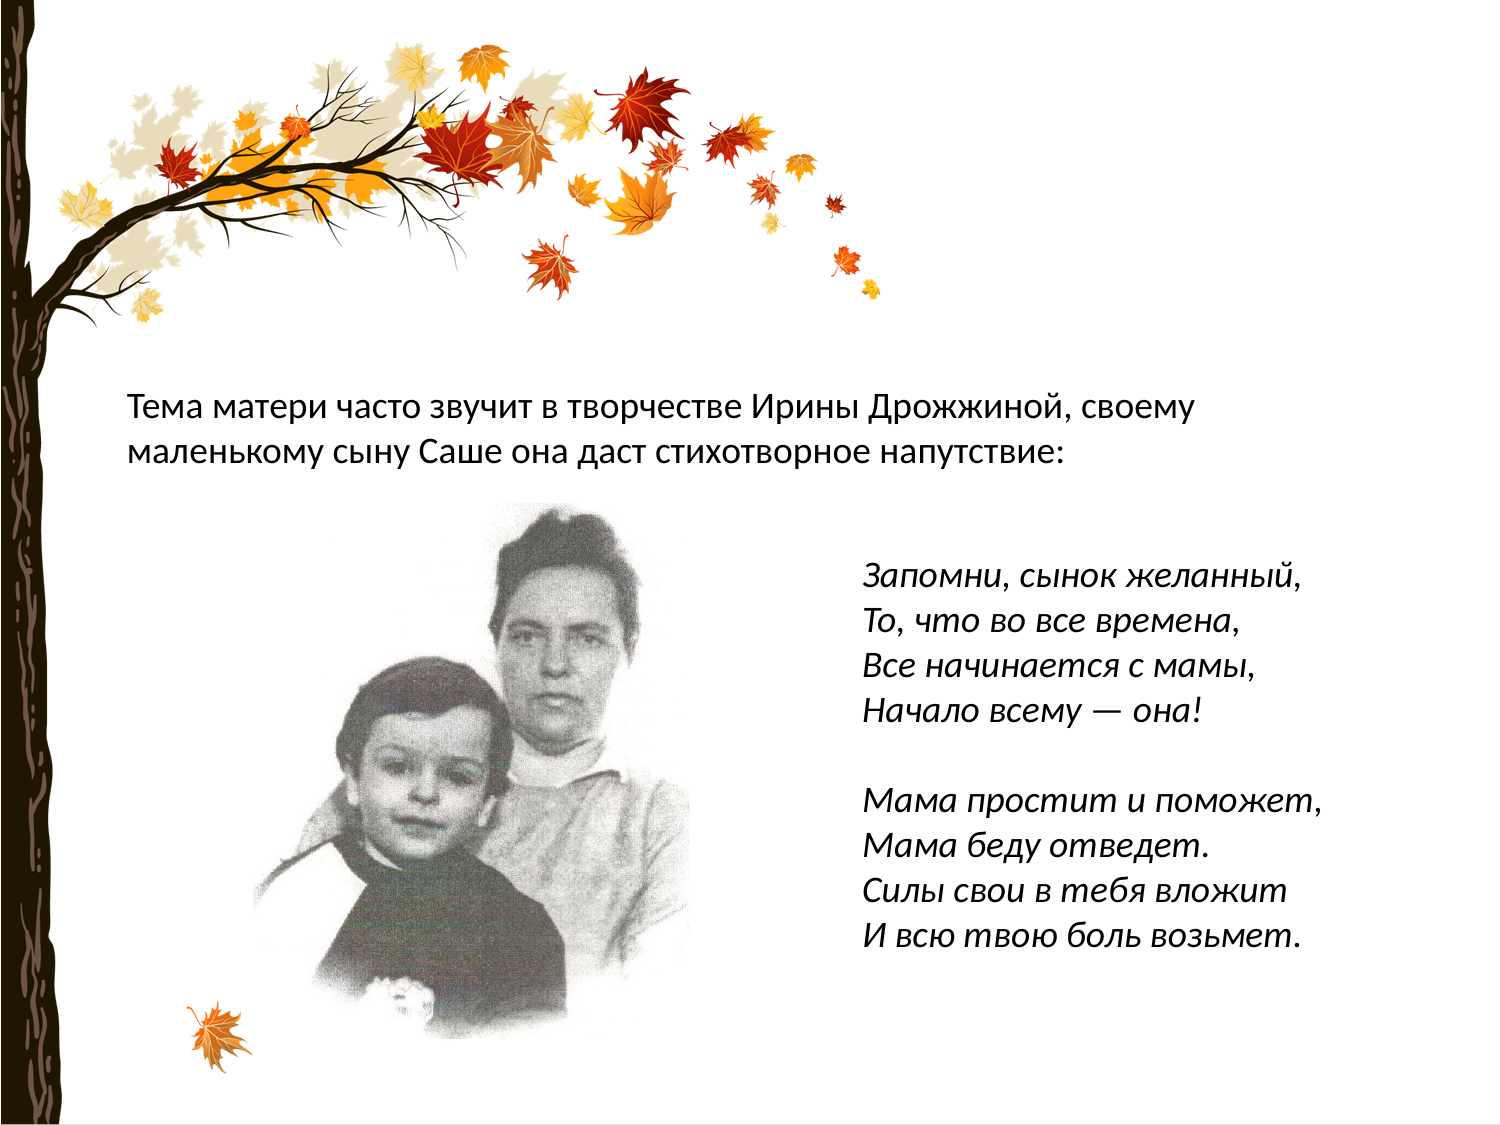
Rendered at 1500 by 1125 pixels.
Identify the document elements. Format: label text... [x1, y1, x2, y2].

text_box Тема матери часто звучит в творчестве Ирины Дрожжиной, своему маленькому сыну Саше она даст стихотворное напутствие: [112, 373, 1388, 524]
picture [0, 0, 1500, 1125]
text_box Запомни, сынок желанный, То, что во все времена, Все начинается с мамы, Начало всему — она! Мама простит и поможет, Мама беду отведет. Силы свои в тебя вложит И всю твою боль возьмет. [847, 542, 1339, 1008]
